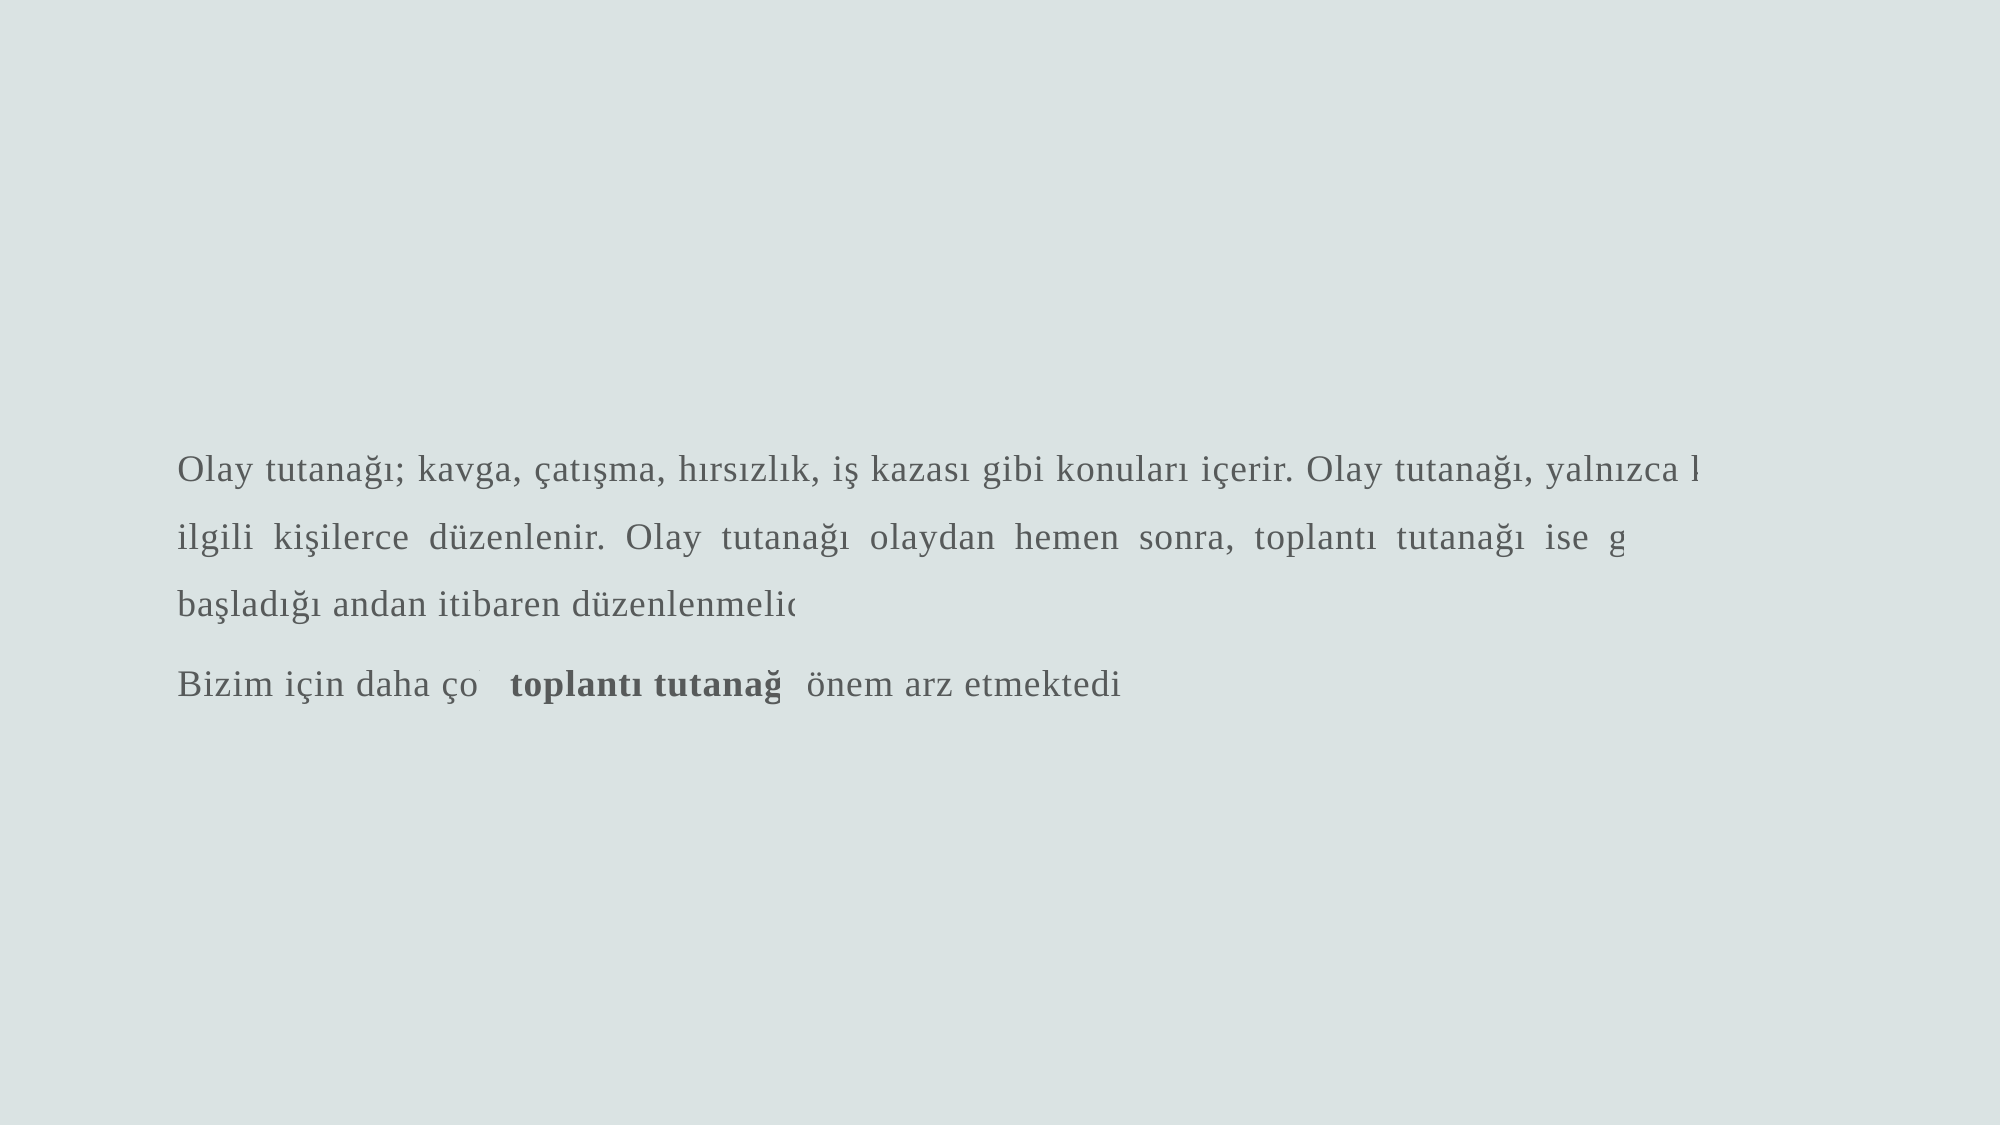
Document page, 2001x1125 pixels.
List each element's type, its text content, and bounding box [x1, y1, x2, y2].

list Olay tutanağı; kavga, çatışma, hırsızlık, iş kazası gibi konuları içerir. Olay tutanağı, yalnızca konuyla ilgili kişilerce düzenlenir. Olay tutanağı olaydan hemen sonra, toplantı tutanağı ise görüşmelerin başladığı andan itibaren düzenlenmelidir. Bizim için daha çok toplantı tutanağı önem arz etmektedir. [162, 276, 1838, 940]
